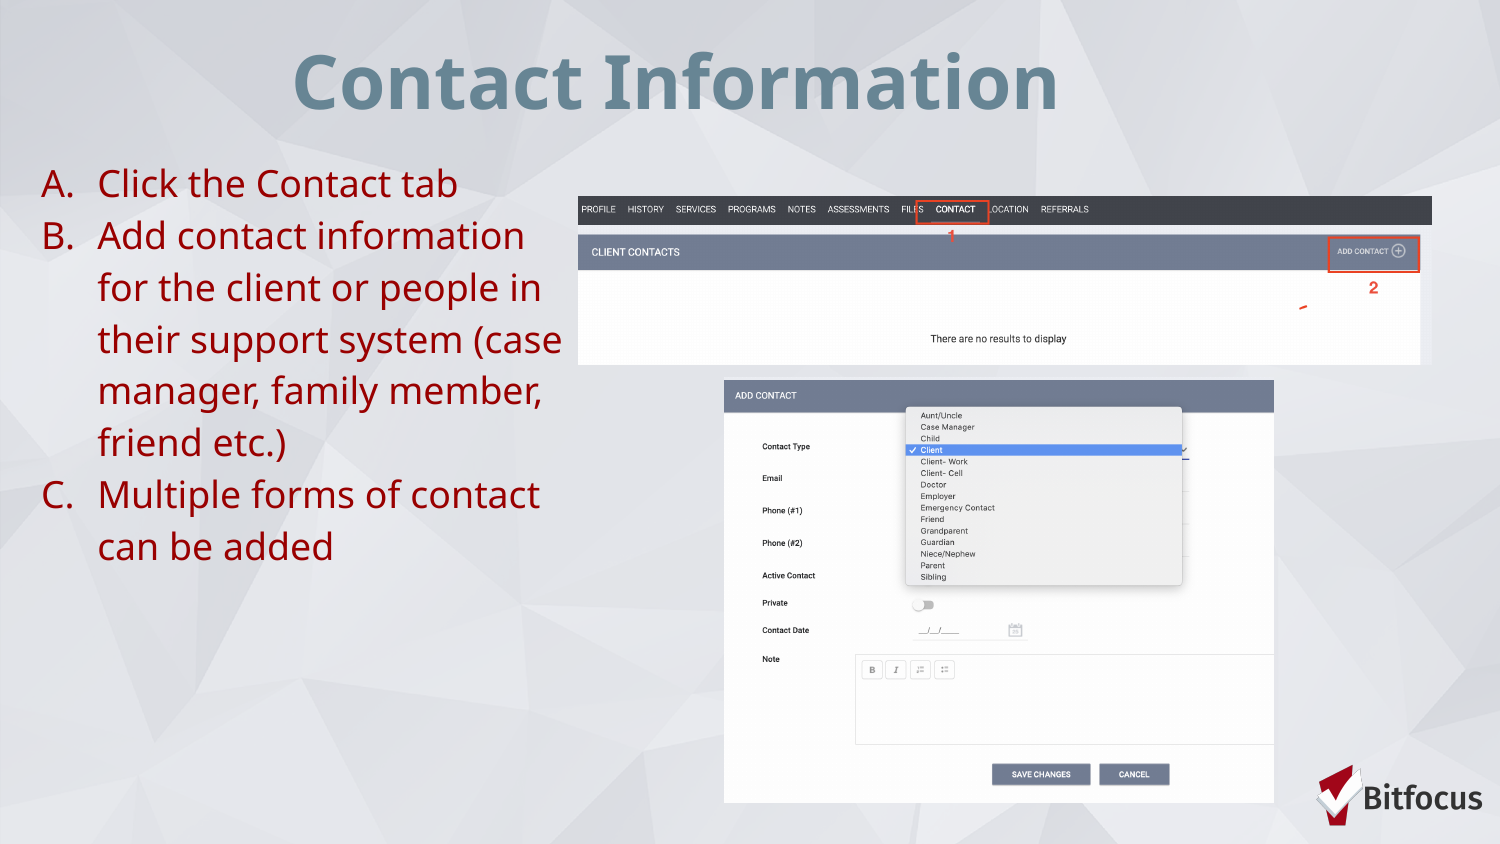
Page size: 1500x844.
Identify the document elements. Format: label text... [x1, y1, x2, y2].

picture [0, 0, 1500, 844]
title Contact Information [12, 25, 1361, 134]
list Click the Contact tab Add contact information for the client or people in their support system (case manager, family member, friend etc.) Multiple forms of contact can be added [12, 144, 579, 784]
